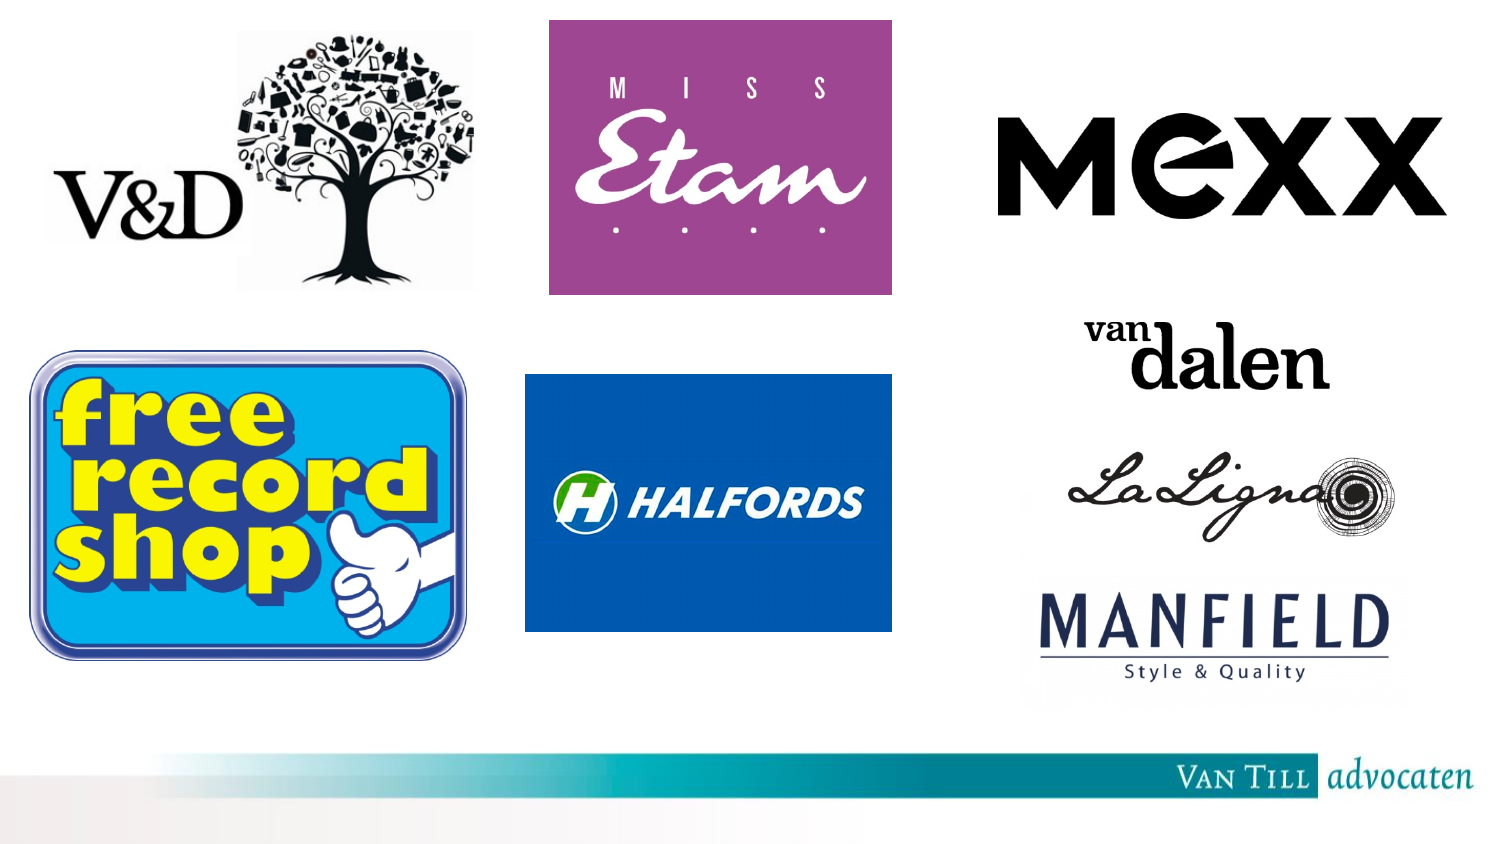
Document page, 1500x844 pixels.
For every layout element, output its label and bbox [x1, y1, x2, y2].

picture [0, 720, 1500, 844]
picture [997, 113, 1447, 219]
picture [29, 350, 467, 661]
picture [17, 31, 540, 293]
picture [548, 20, 892, 295]
picture [1021, 232, 1420, 710]
picture [525, 374, 893, 632]
